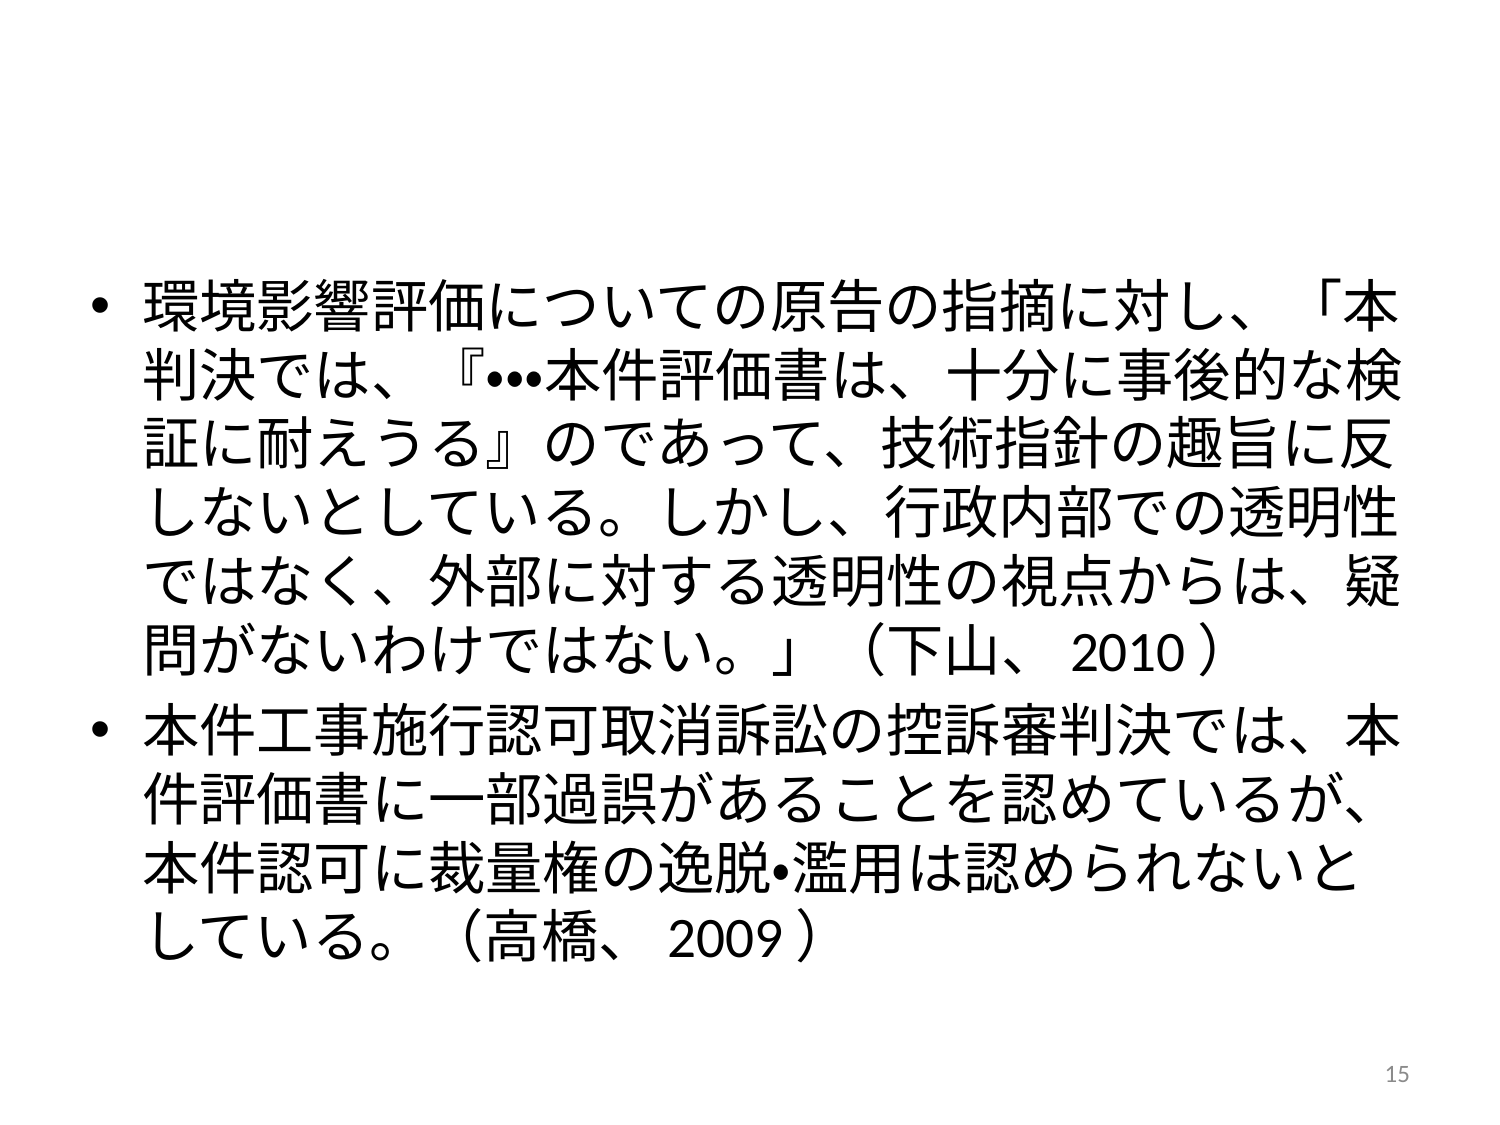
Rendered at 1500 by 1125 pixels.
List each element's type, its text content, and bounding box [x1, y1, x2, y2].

list 環境影響評価についての原告の指摘に対し、「本判決では、『・・・本件評価書は、十分に事後的な検証に耐えうる』のであって、技術指針の趣旨に反しないとしている。しかし、行政内部での透明性ではなく、外部に対する透明性の視点からは、疑問がないわけではない。」（下山、2010） 本件工事施行認可取消訴訟の控訴審判決では、本件評価書に一部過誤があることを認めているが、本件認可に裁量権の逸脱・濫用は認められないとしている。（高橋、2009） [75, 262, 1425, 1005]
slide_number 15 [1074, 1042, 1425, 1103]
